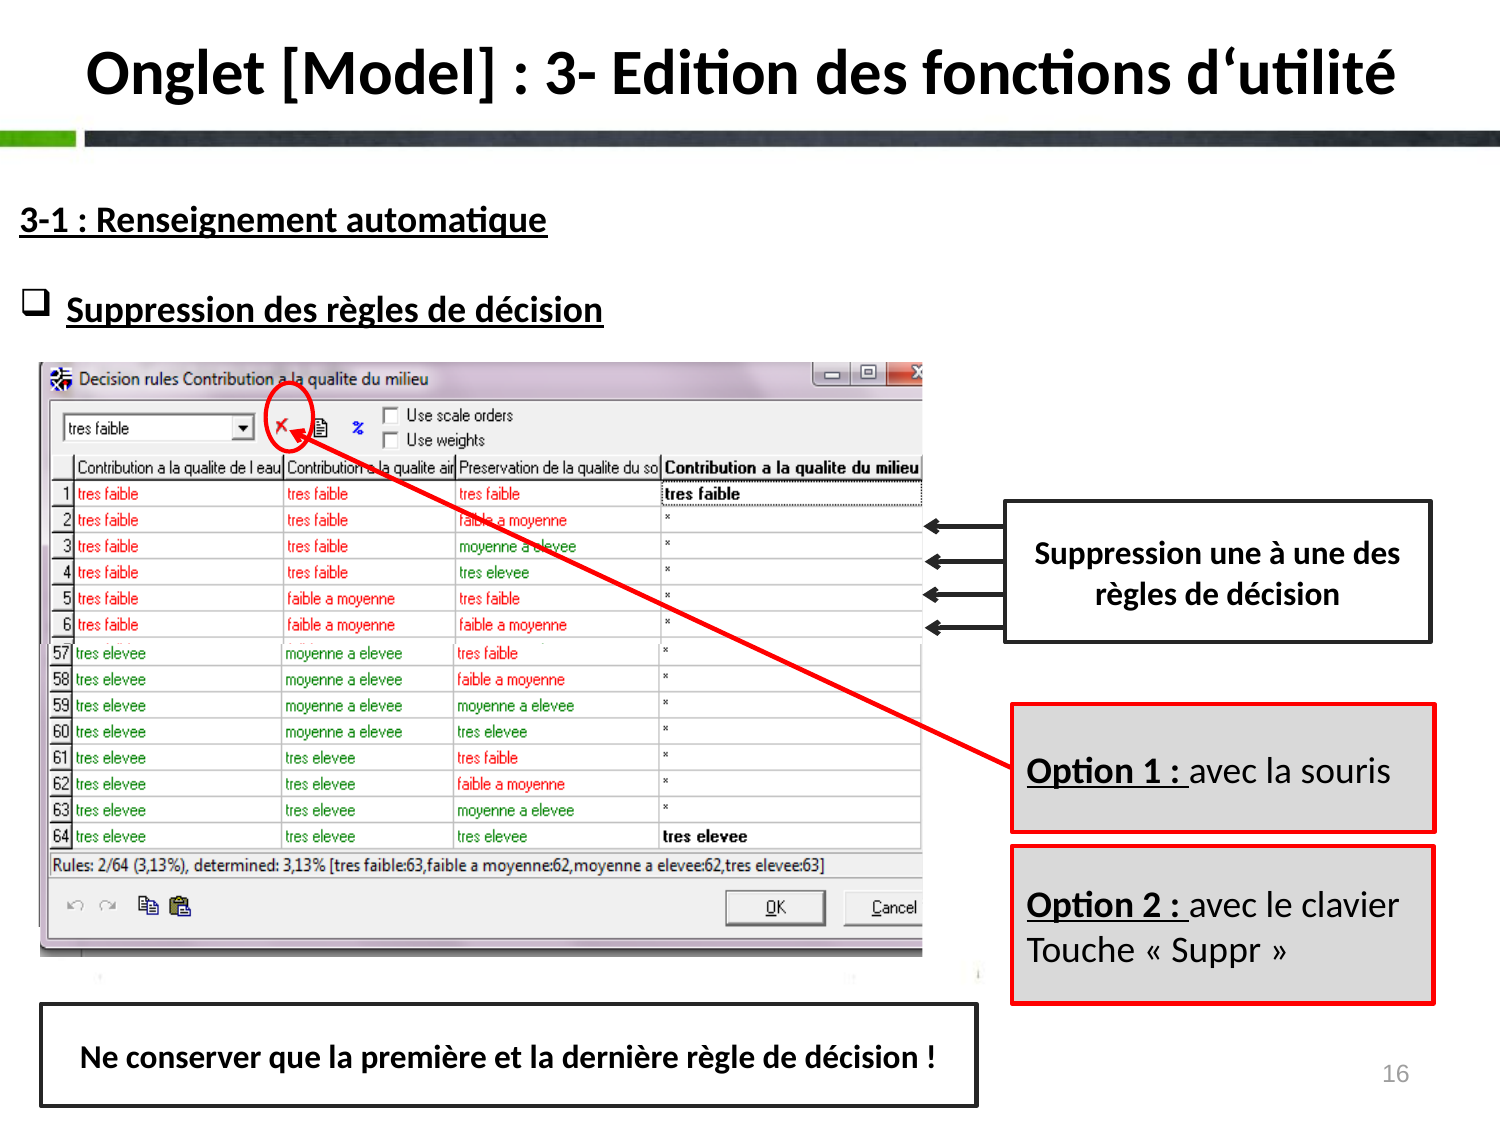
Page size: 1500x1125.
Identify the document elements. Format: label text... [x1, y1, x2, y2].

slide_number 16 [1074, 1042, 1425, 1103]
text_box Ne conserver que la première et la dernière règle de décision ! [39, 1002, 979, 1108]
picture [0, 0, 1500, 1125]
title Onglet [Model] : 3- Edition des fonctions d‘utilité [71, 12, 1451, 126]
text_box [1017, 500, 1431, 643]
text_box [289, 451, 1013, 769]
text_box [38, 361, 923, 957]
text_box 3-1 : Renseignement automatique Suppression des règles de décision [3, 185, 1235, 340]
text_box Option 1 : avec la souris [1010, 702, 1437, 834]
text_box Option 2 : avec le clavier Touche « Suppr » [1010, 844, 1436, 1006]
